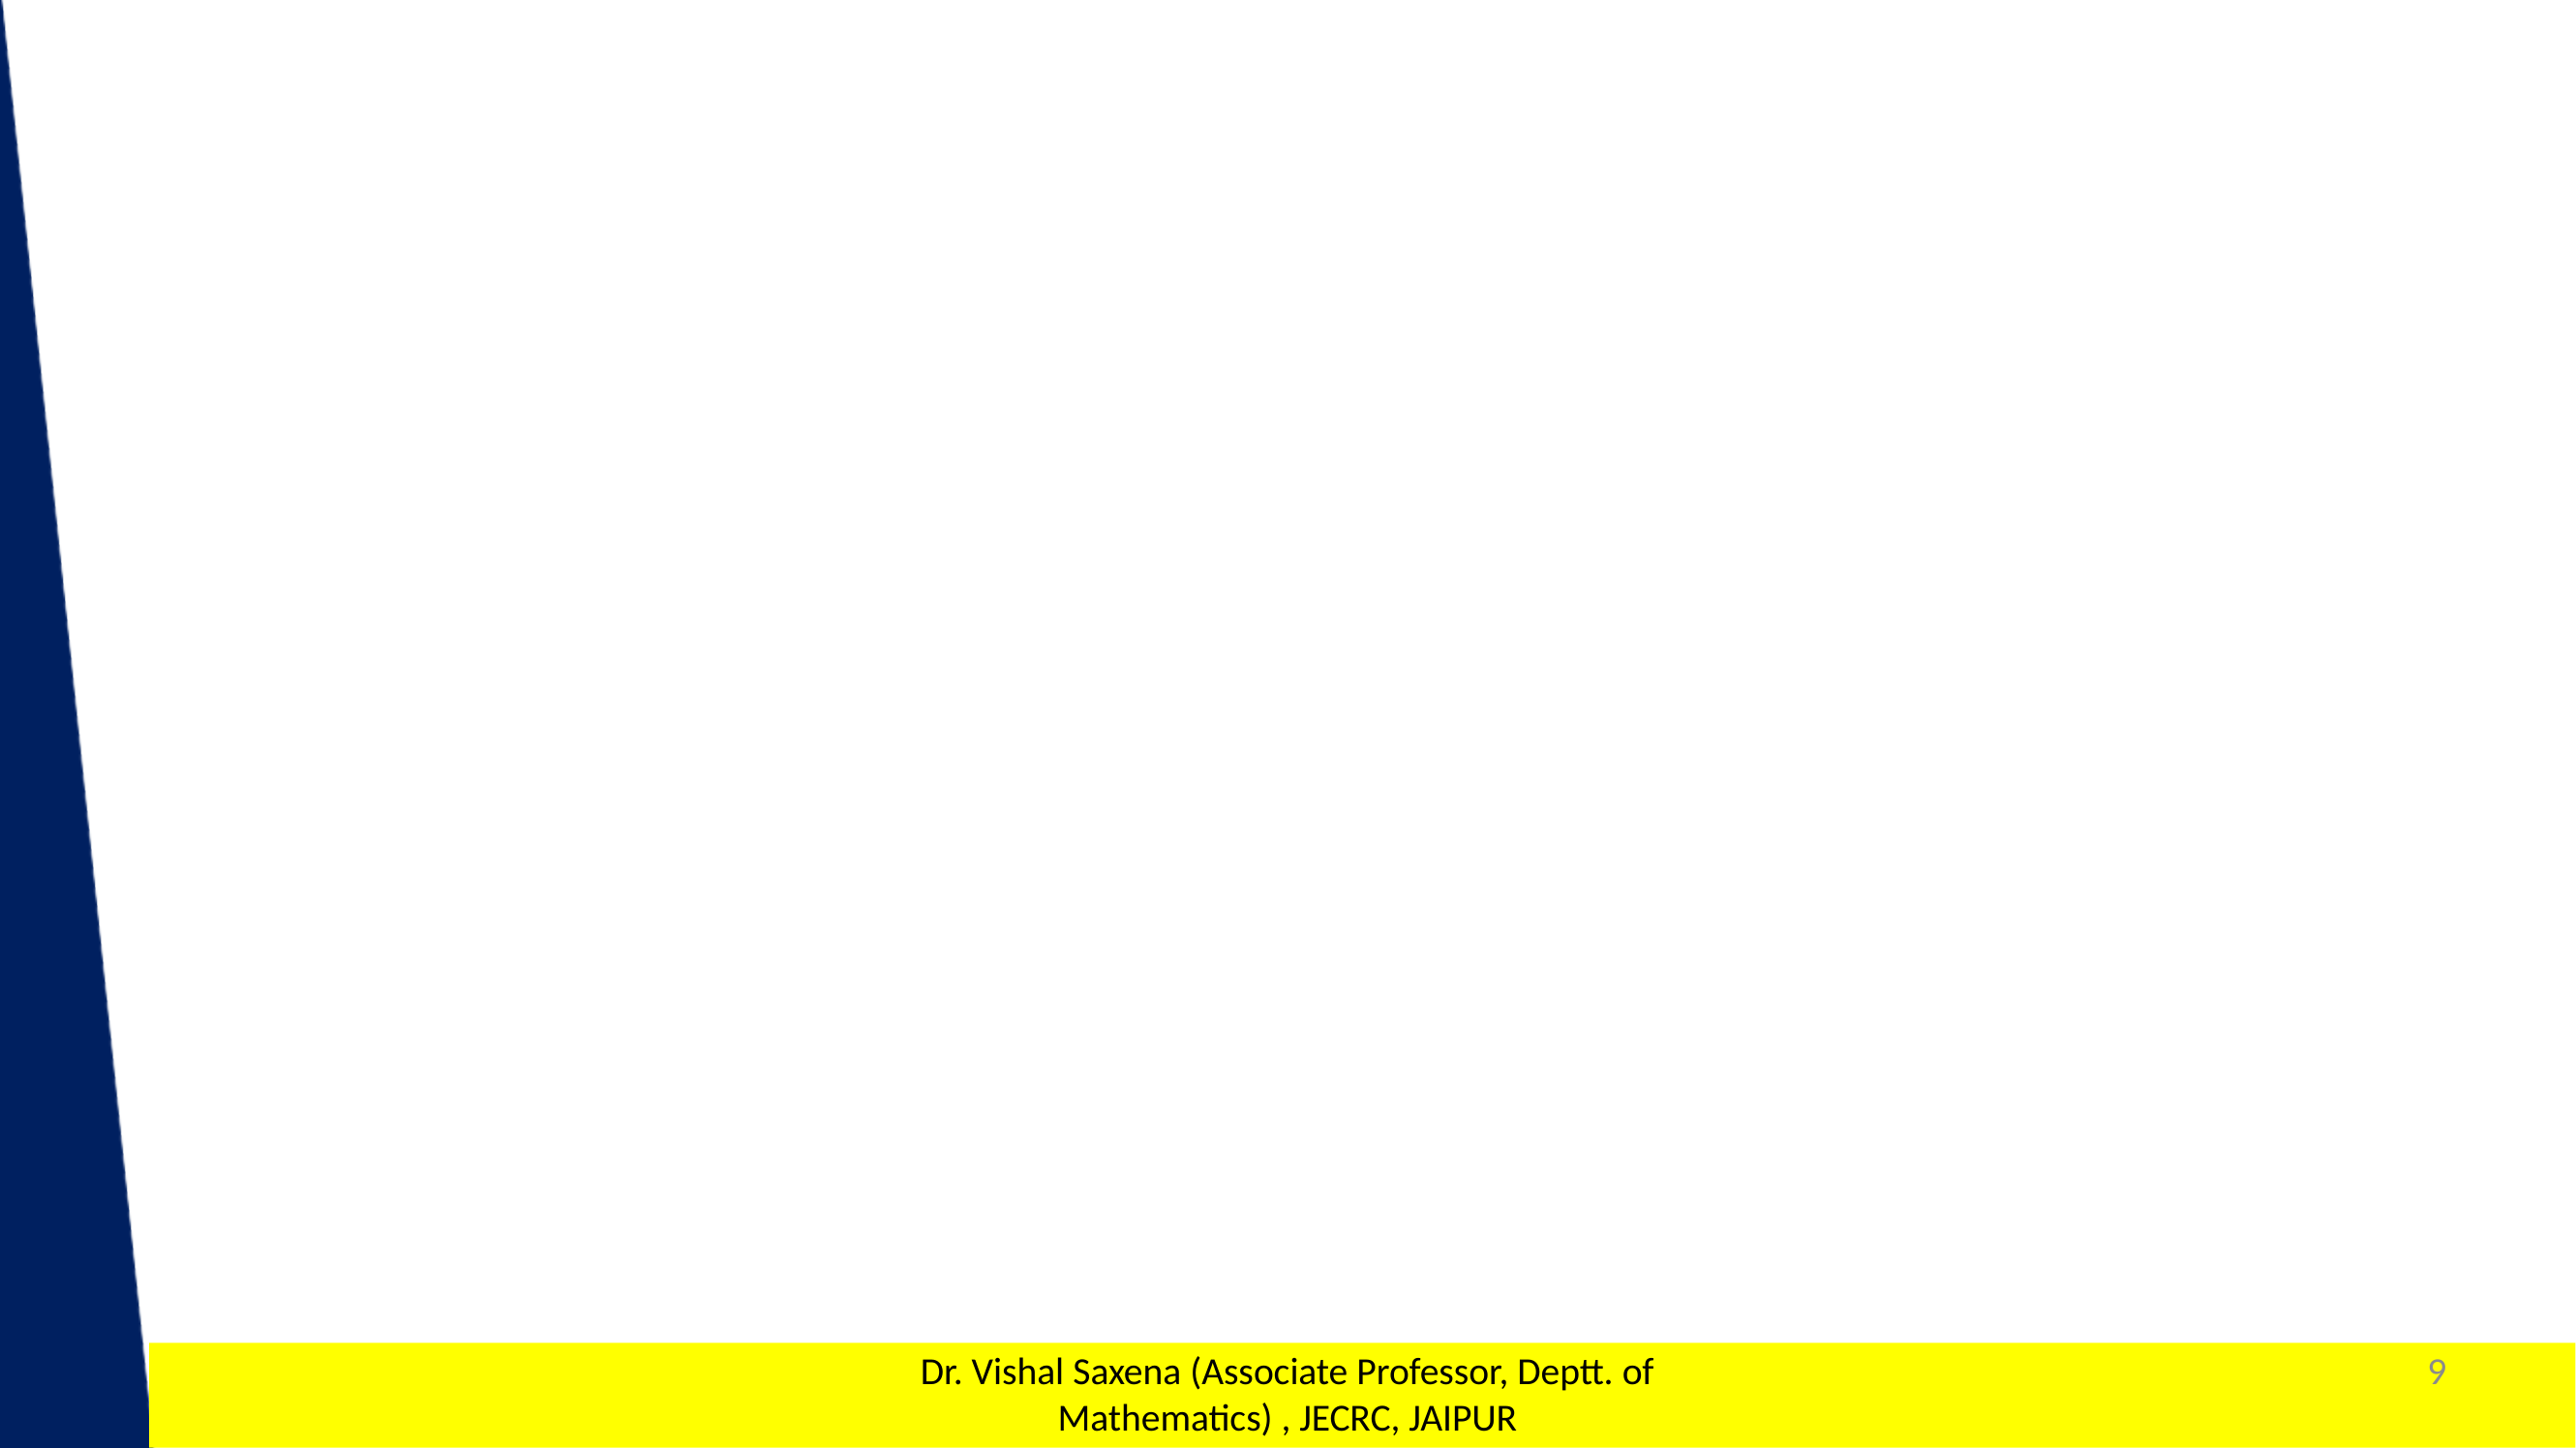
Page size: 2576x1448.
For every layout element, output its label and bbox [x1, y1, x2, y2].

text_box [0, 0, 2576, 1448]
